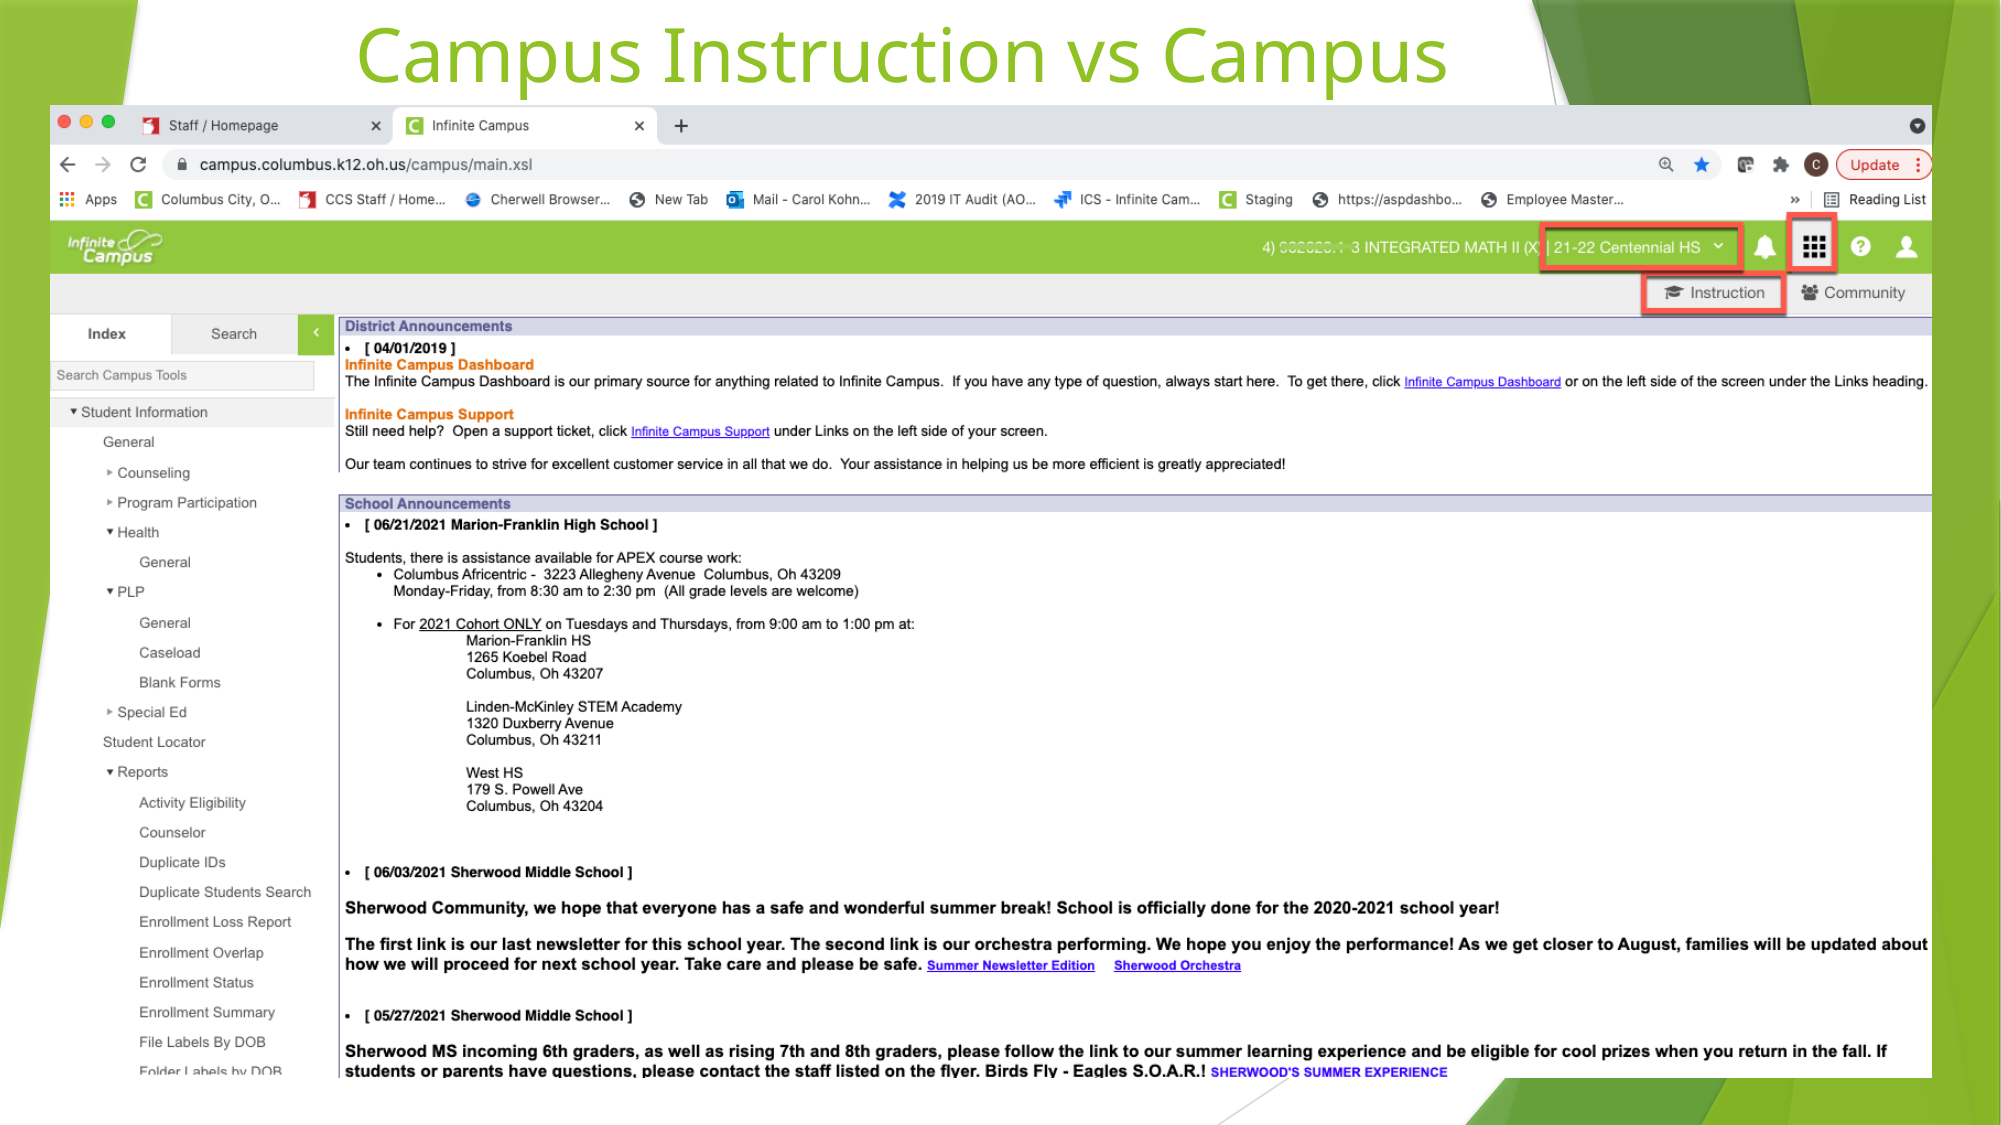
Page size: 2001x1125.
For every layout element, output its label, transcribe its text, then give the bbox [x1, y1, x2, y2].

picture [49, 105, 1933, 1078]
title Campus Instruction vs Campus Tools [191, 0, 1466, 104]
